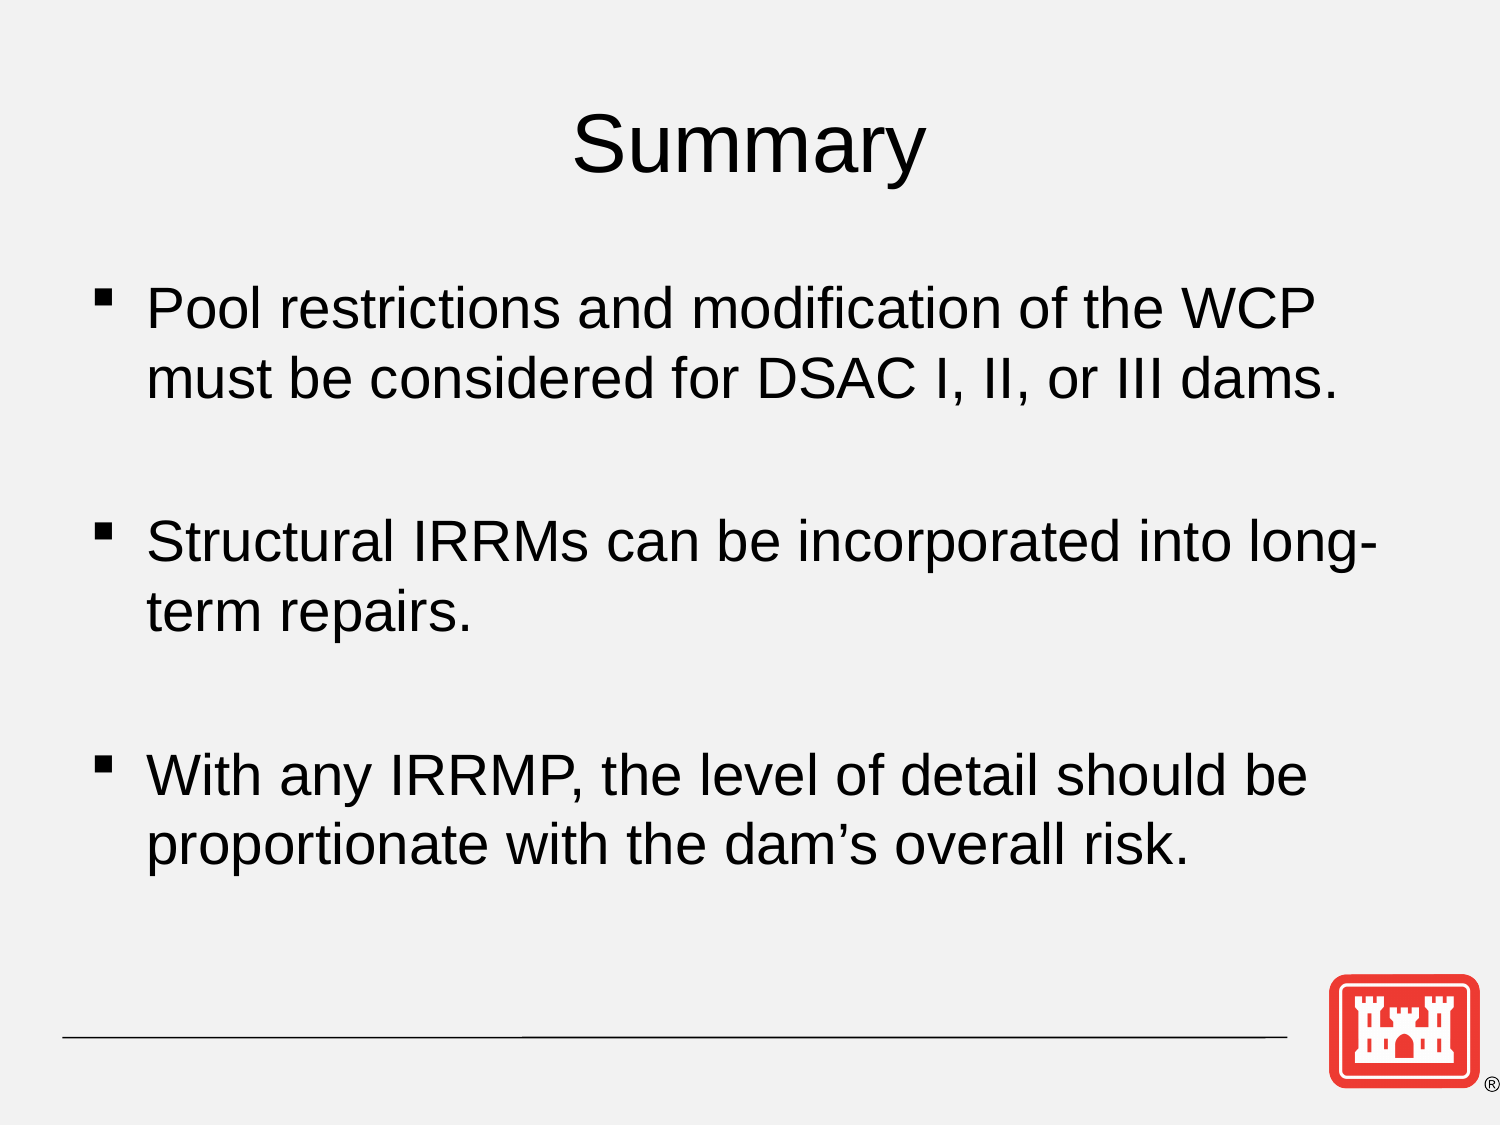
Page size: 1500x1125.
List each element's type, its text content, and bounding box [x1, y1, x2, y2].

text_box Summary [74, 45, 1425, 233]
list Pool restrictions and modification of the WCP must be considered for DSAC I, II, or III dams. Structural IRRMs can be incorporated into long-term repairs. With any IRRMP, the level of detail should be proportionate with the dam’s overall risk. [74, 262, 1438, 963]
picture [1329, 974, 1500, 1092]
